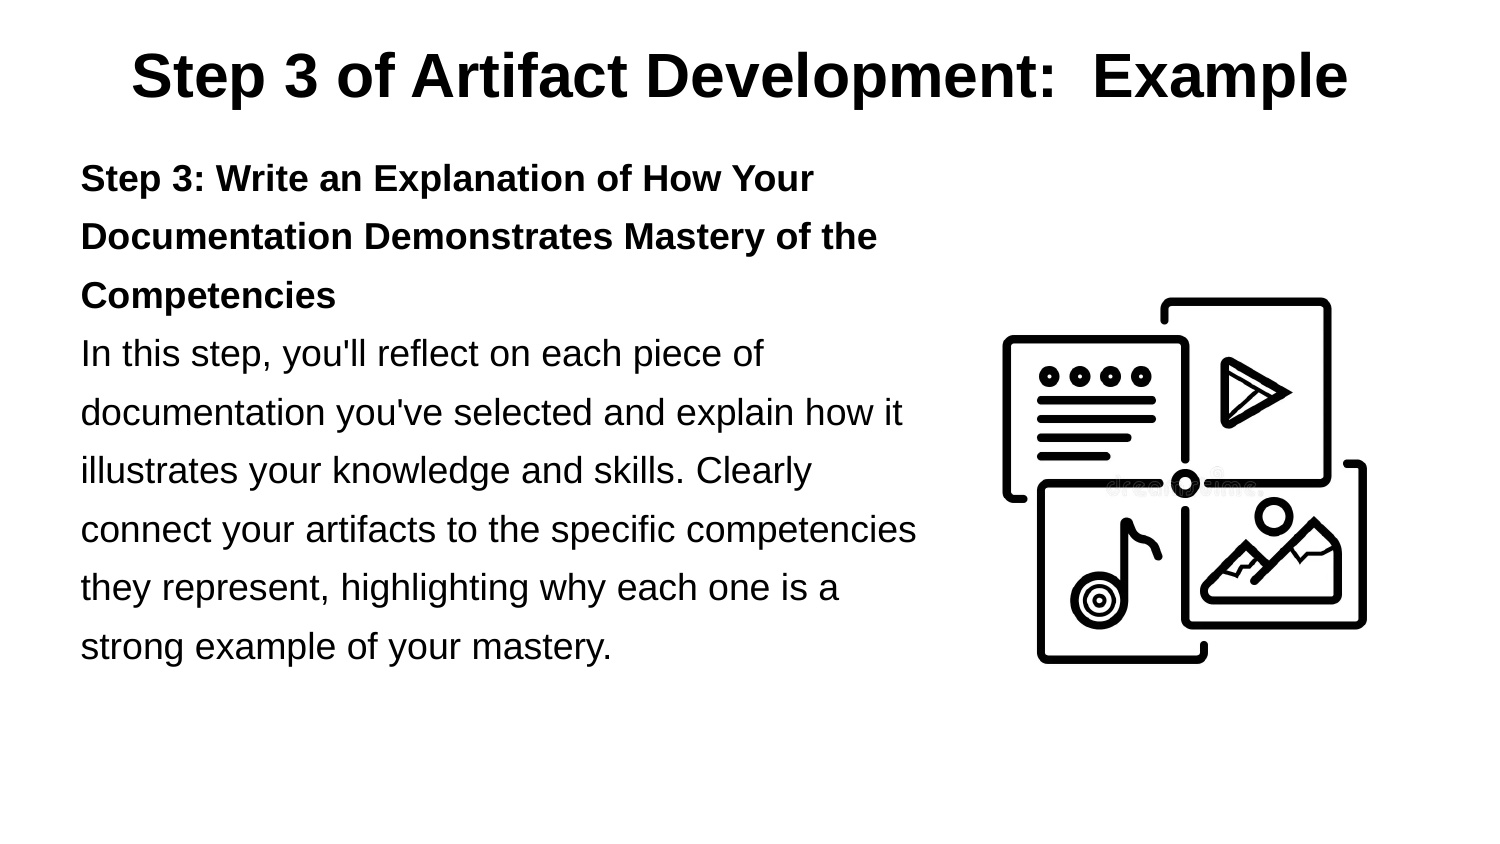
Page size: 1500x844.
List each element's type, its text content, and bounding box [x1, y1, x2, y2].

title Step 3 of Artifact Development: Example [41, 18, 1459, 126]
list Step 3: Write an Explanation of How Your Documentation Demonstrates Mastery of the Competencies In this step, you'll reflect on each piece of documentation you've selected and explain how it illustrates your knowledge and skills. Clearly connect your artifacts to the specific competencies they represent, highlighting why each one is a strong example of your mastery. [65, 125, 959, 759]
picture [976, 272, 1392, 688]
